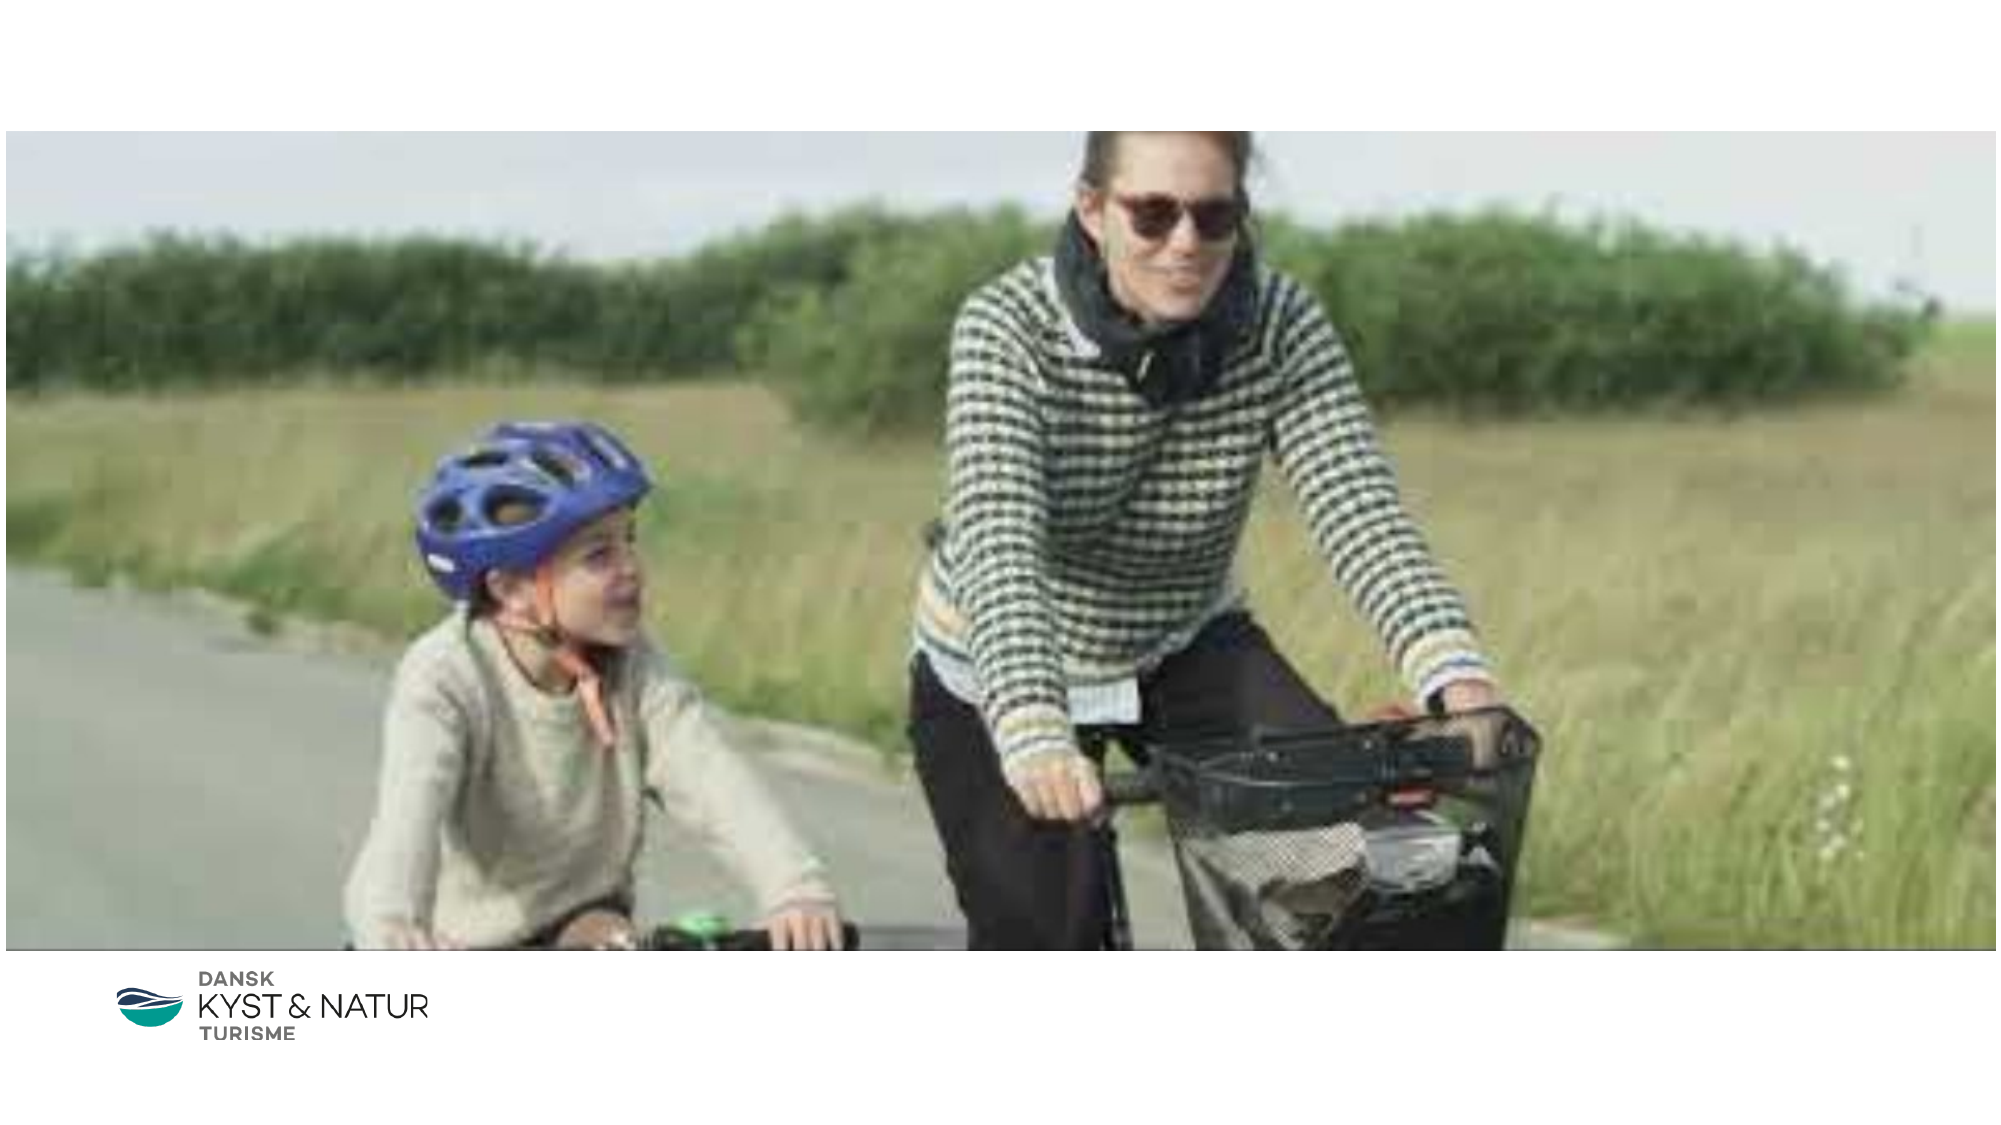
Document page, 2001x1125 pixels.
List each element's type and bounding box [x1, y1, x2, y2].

text_box [5, 130, 1996, 952]
